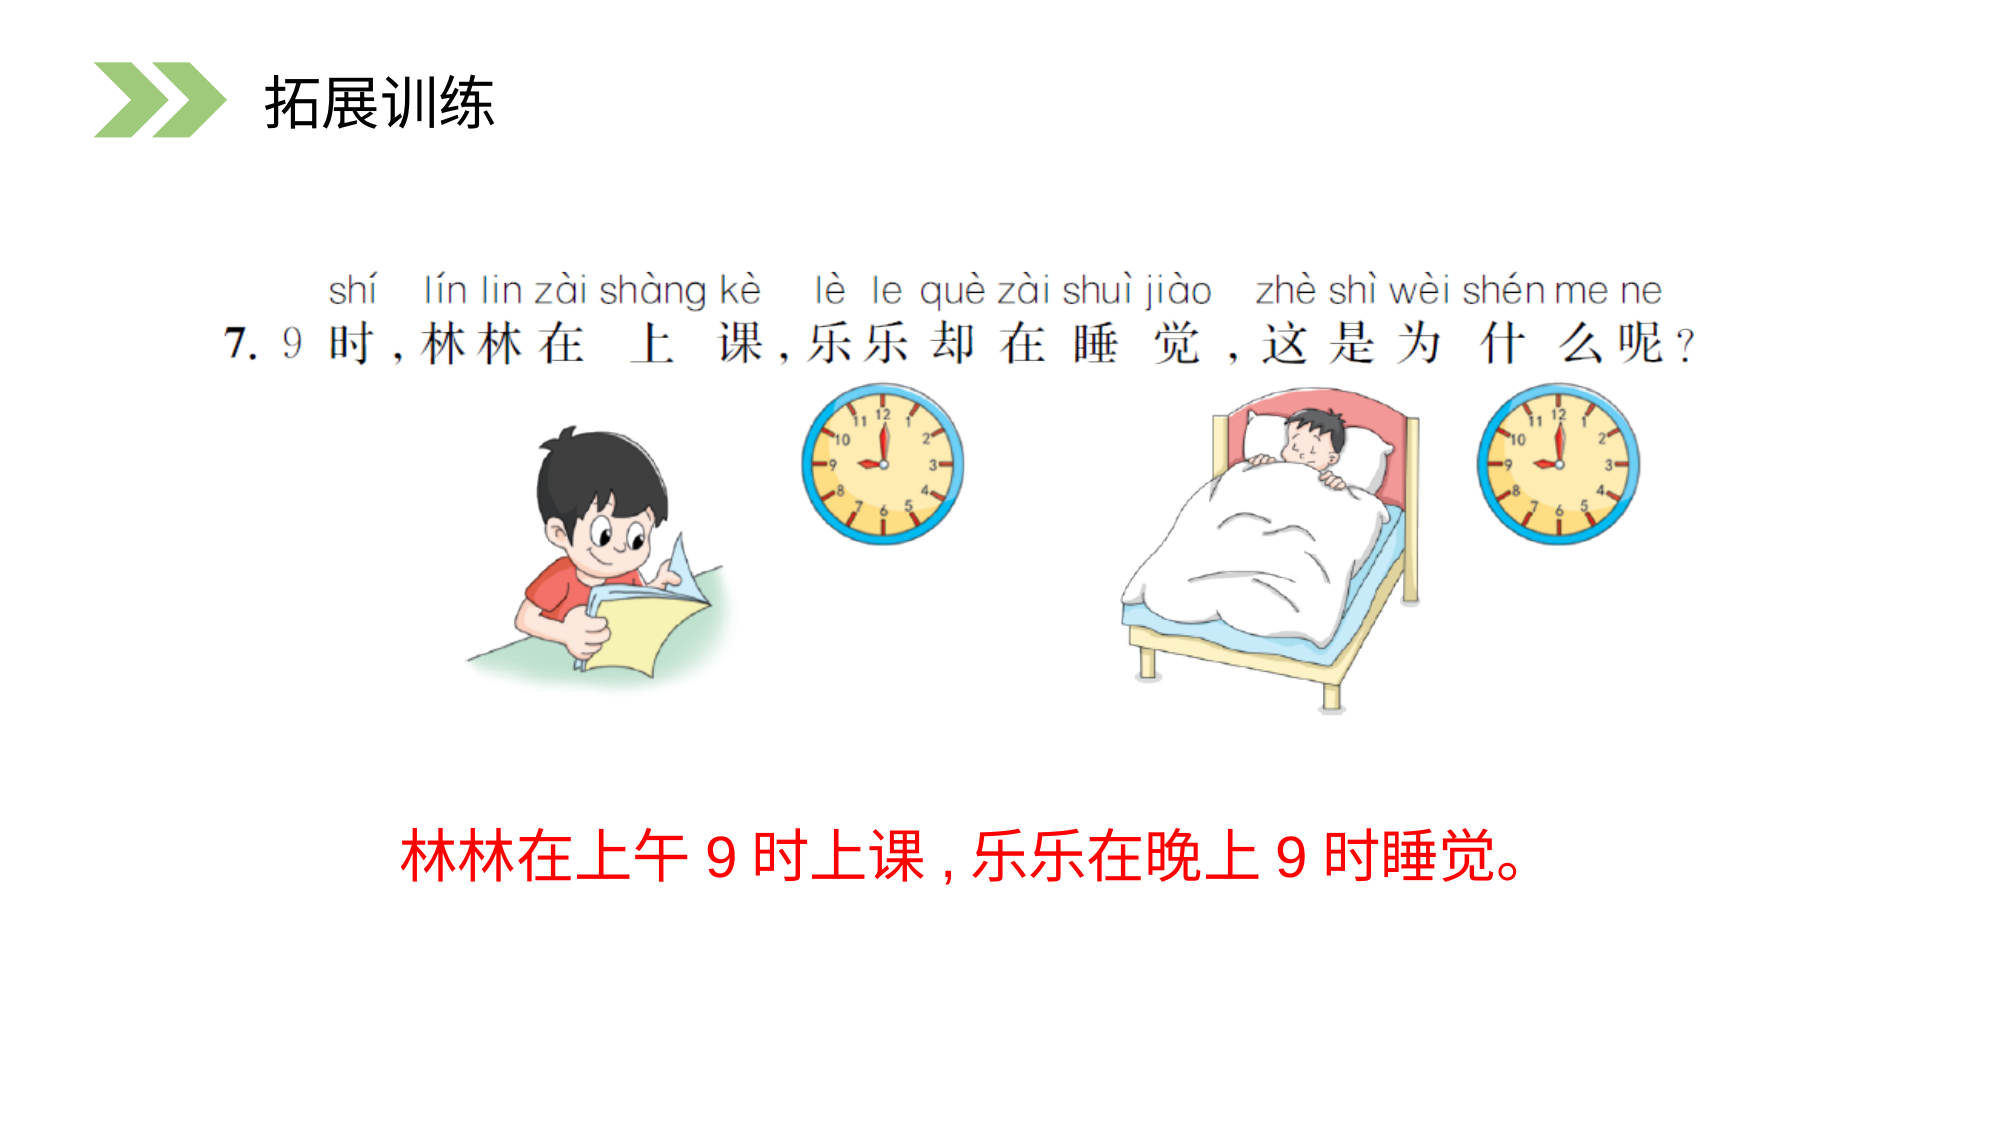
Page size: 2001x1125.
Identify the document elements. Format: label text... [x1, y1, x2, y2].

picture [208, 252, 1777, 768]
text_box 拓展训练 [248, 66, 1088, 137]
text_box 林林在上午9时上课,乐乐在晚上9时睡觉。 [384, 776, 1837, 897]
